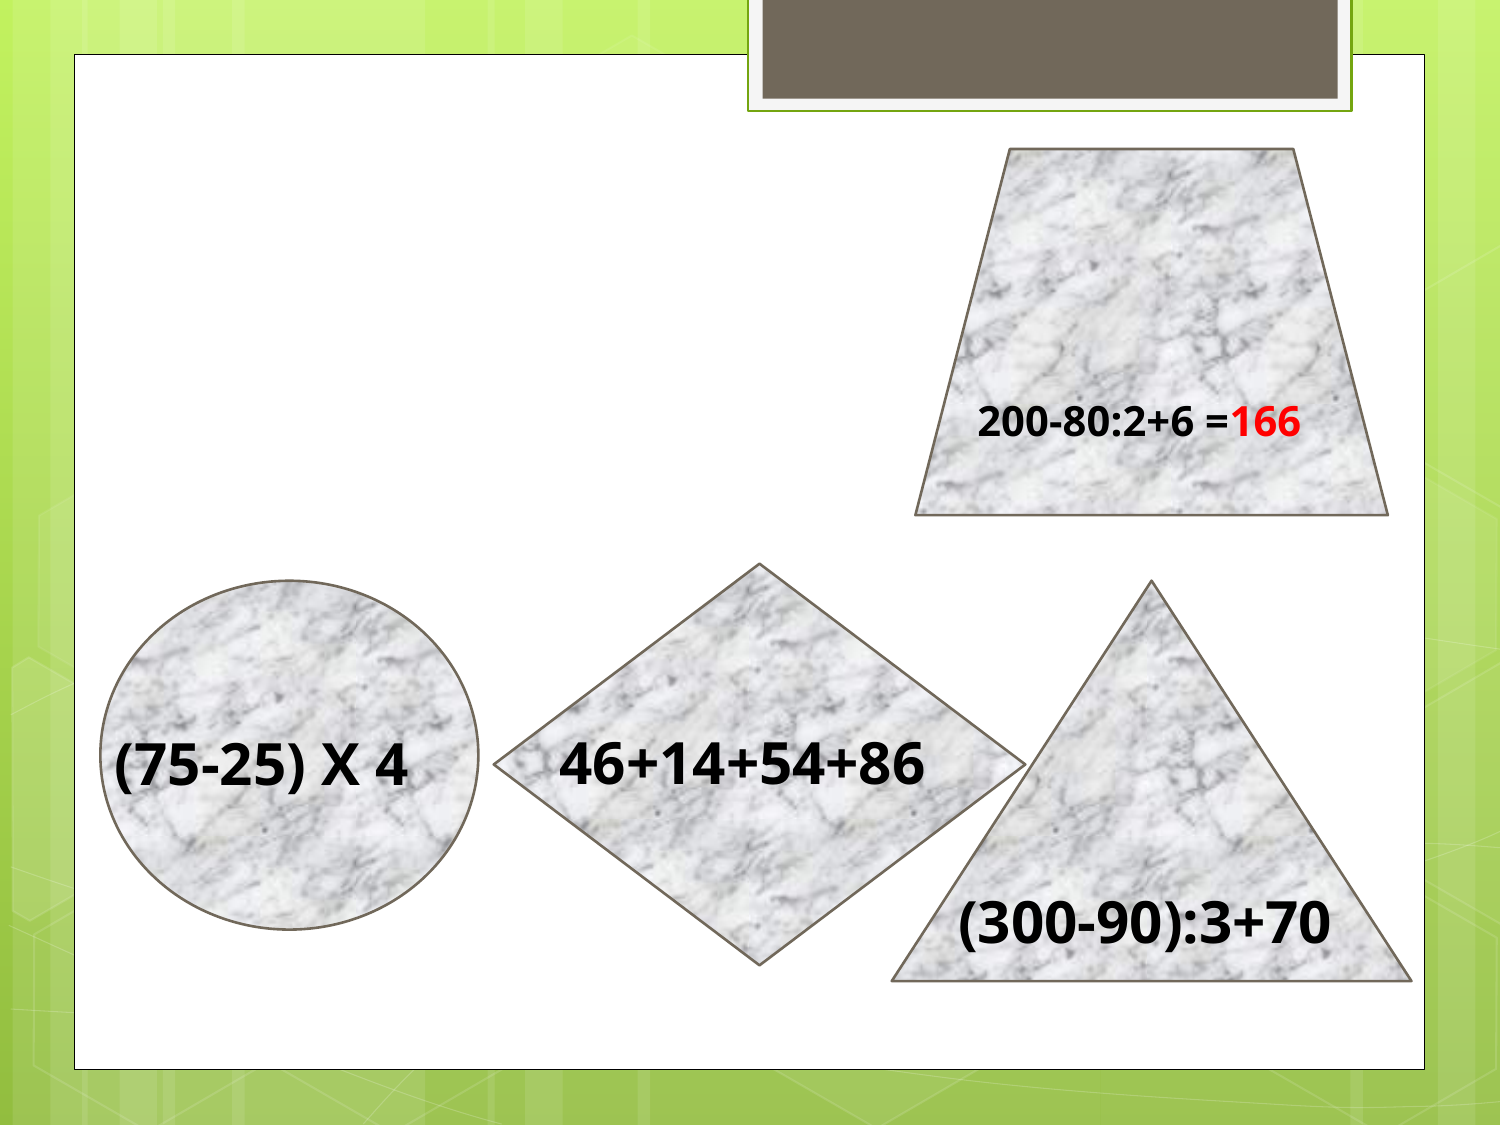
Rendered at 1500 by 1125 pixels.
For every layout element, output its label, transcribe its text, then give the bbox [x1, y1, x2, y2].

text_box [914, 147, 1390, 517]
text_box [890, 899, 1413, 983]
text_box (75-25) X 4 [100, 719, 479, 805]
text_box 200-80:2+6 =166 [962, 387, 1329, 452]
text_box 46+14+54+86 [545, 719, 974, 804]
text_box [957, 579, 1346, 877]
text_box [492, 724, 1027, 967]
text_box [551, 562, 968, 719]
text_box [106, 805, 472, 931]
text_box (300-90):3+70 [943, 877, 1360, 963]
text_box [103, 579, 476, 719]
